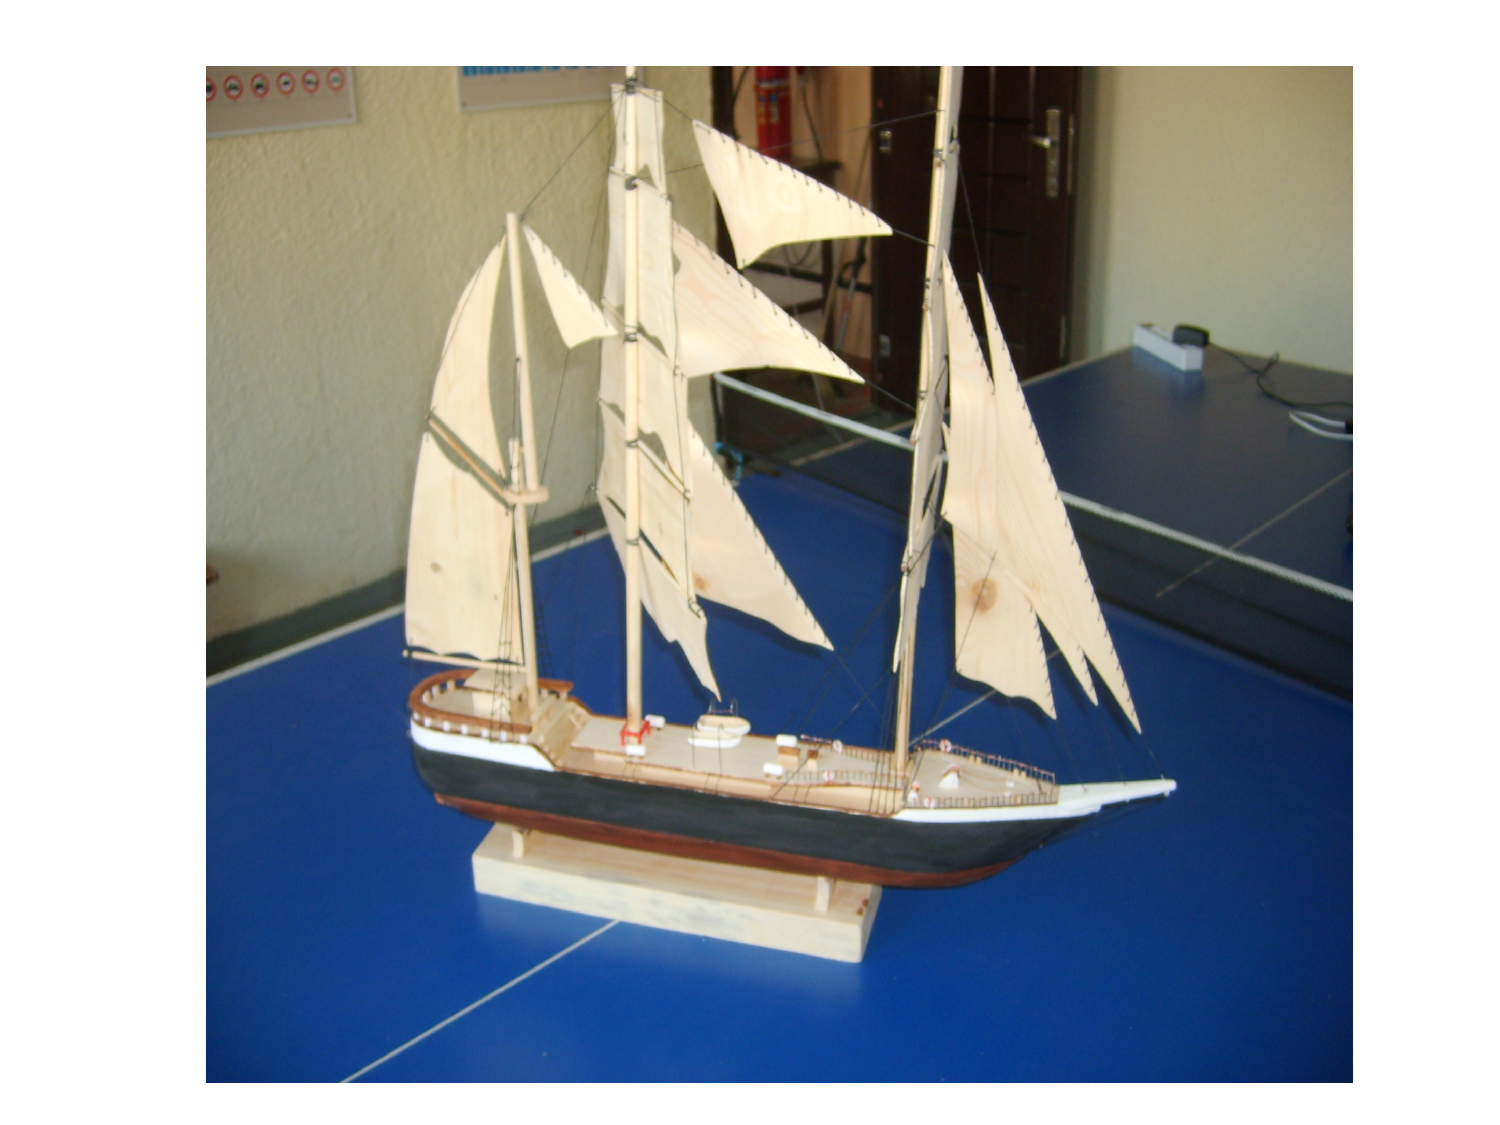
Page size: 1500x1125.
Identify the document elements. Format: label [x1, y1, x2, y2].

list [206, 66, 1353, 1083]
